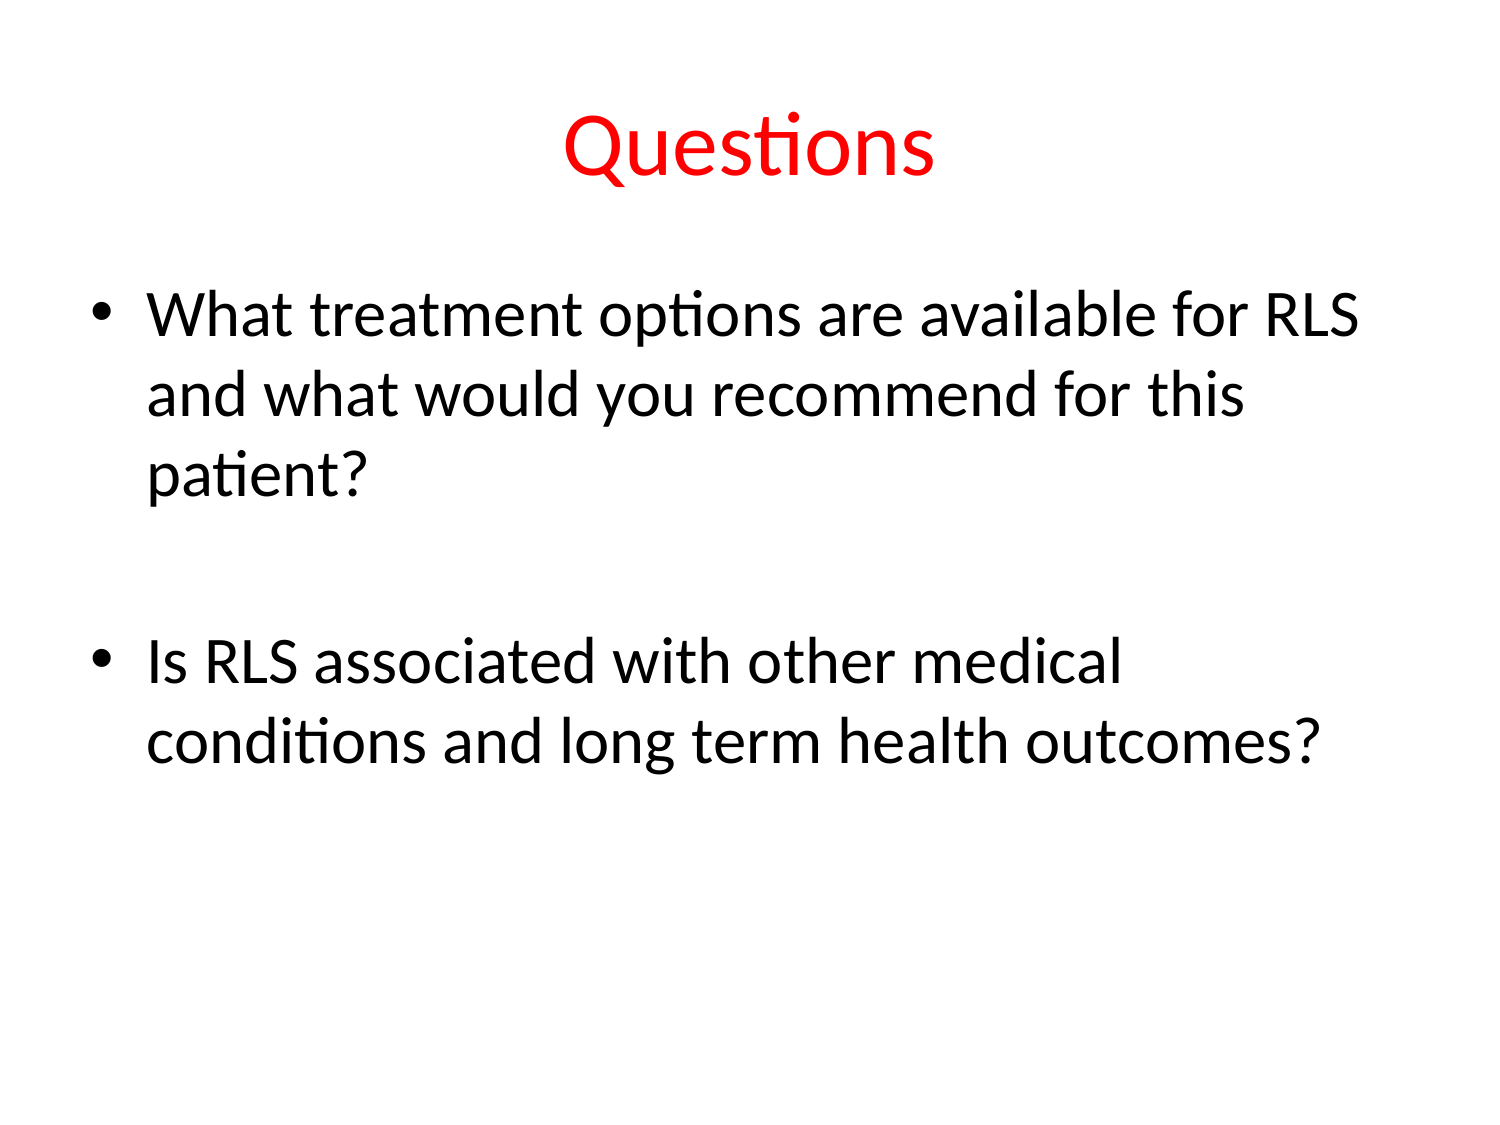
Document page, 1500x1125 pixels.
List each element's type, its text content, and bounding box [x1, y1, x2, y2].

list What treatment options are available for RLS and what would you recommend for this patient? Is RLS associated with other medical conditions and long term health outcomes? [75, 262, 1425, 1005]
title Questions [75, 45, 1425, 233]
